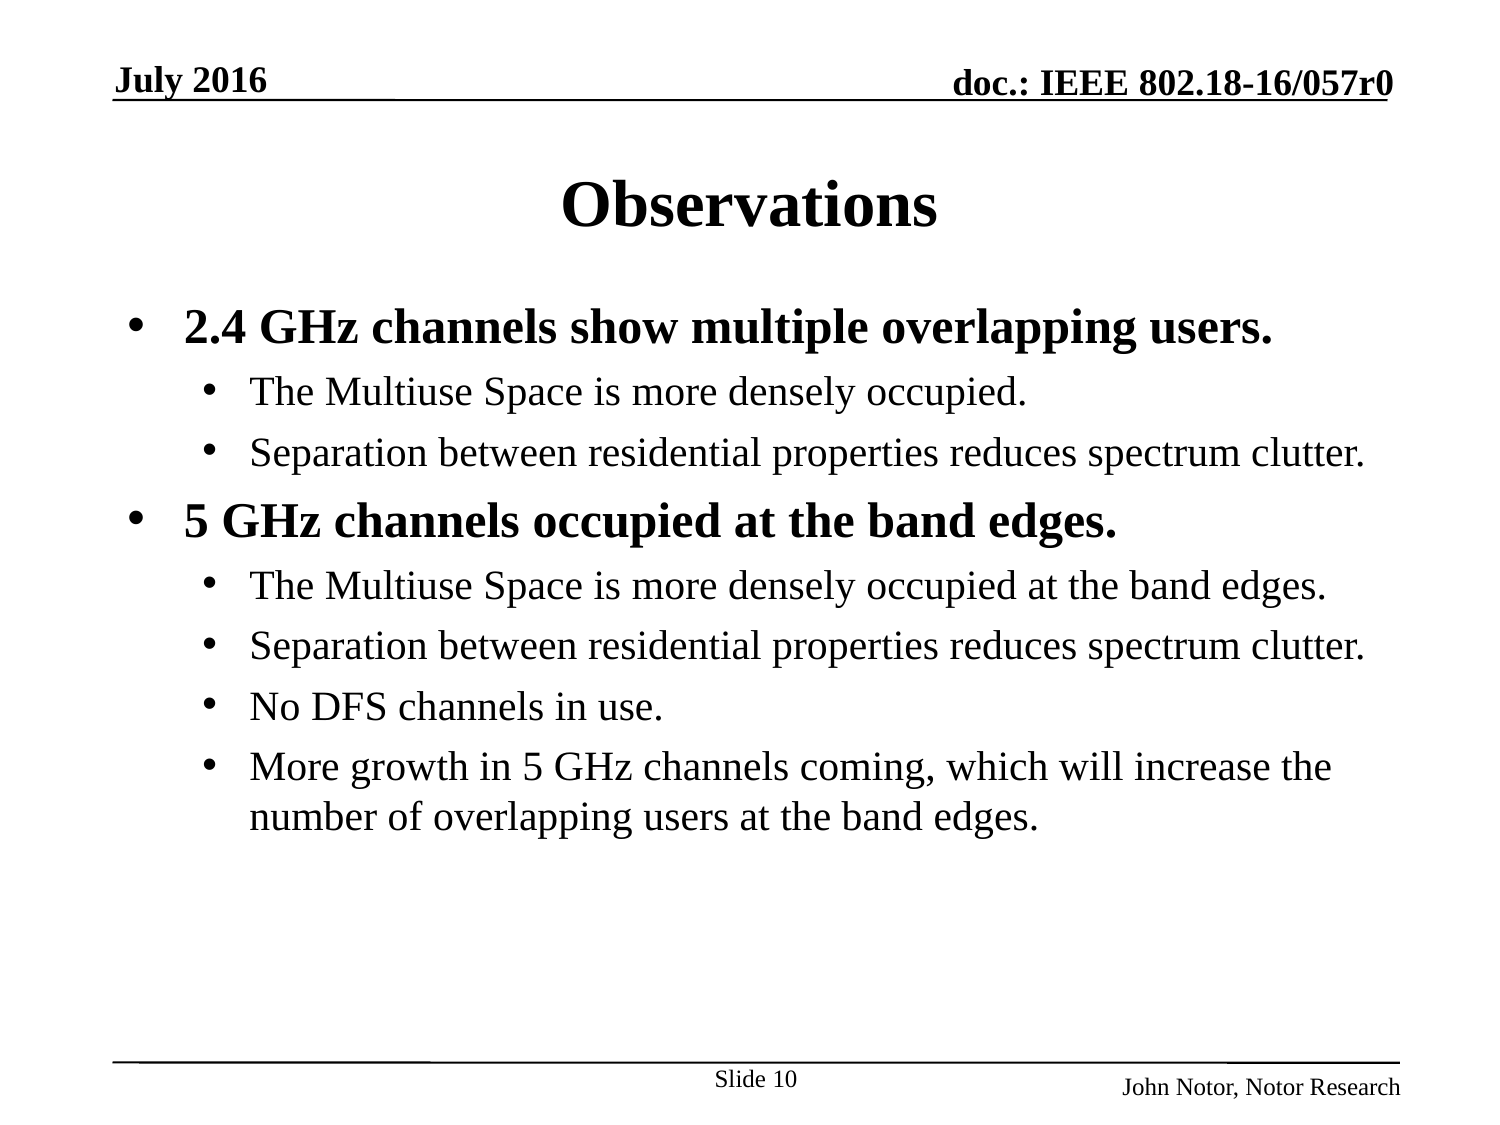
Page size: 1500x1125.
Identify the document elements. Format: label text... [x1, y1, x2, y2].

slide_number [114, 54, 316, 101]
list 2.4 GHz channels show multiple overlapping users. The Multiuse Space is more densely occupied. Separation between residential properties reduces spectrum clutter. 5 GHz channels occupied at the band edges. The Multiuse Space is more densely occupied at the band edges. Separation between residential properties reduces spectrum clutter. No DFS channels in use. More growth in 5 GHz channels coming, which will increase the number of overlapping users at the band edges. [111, 285, 1388, 987]
slide_number Slide 10 [712, 1061, 800, 1123]
title Observations [112, 112, 1388, 285]
footer John Notor, Notor Research [878, 1070, 1402, 1101]
